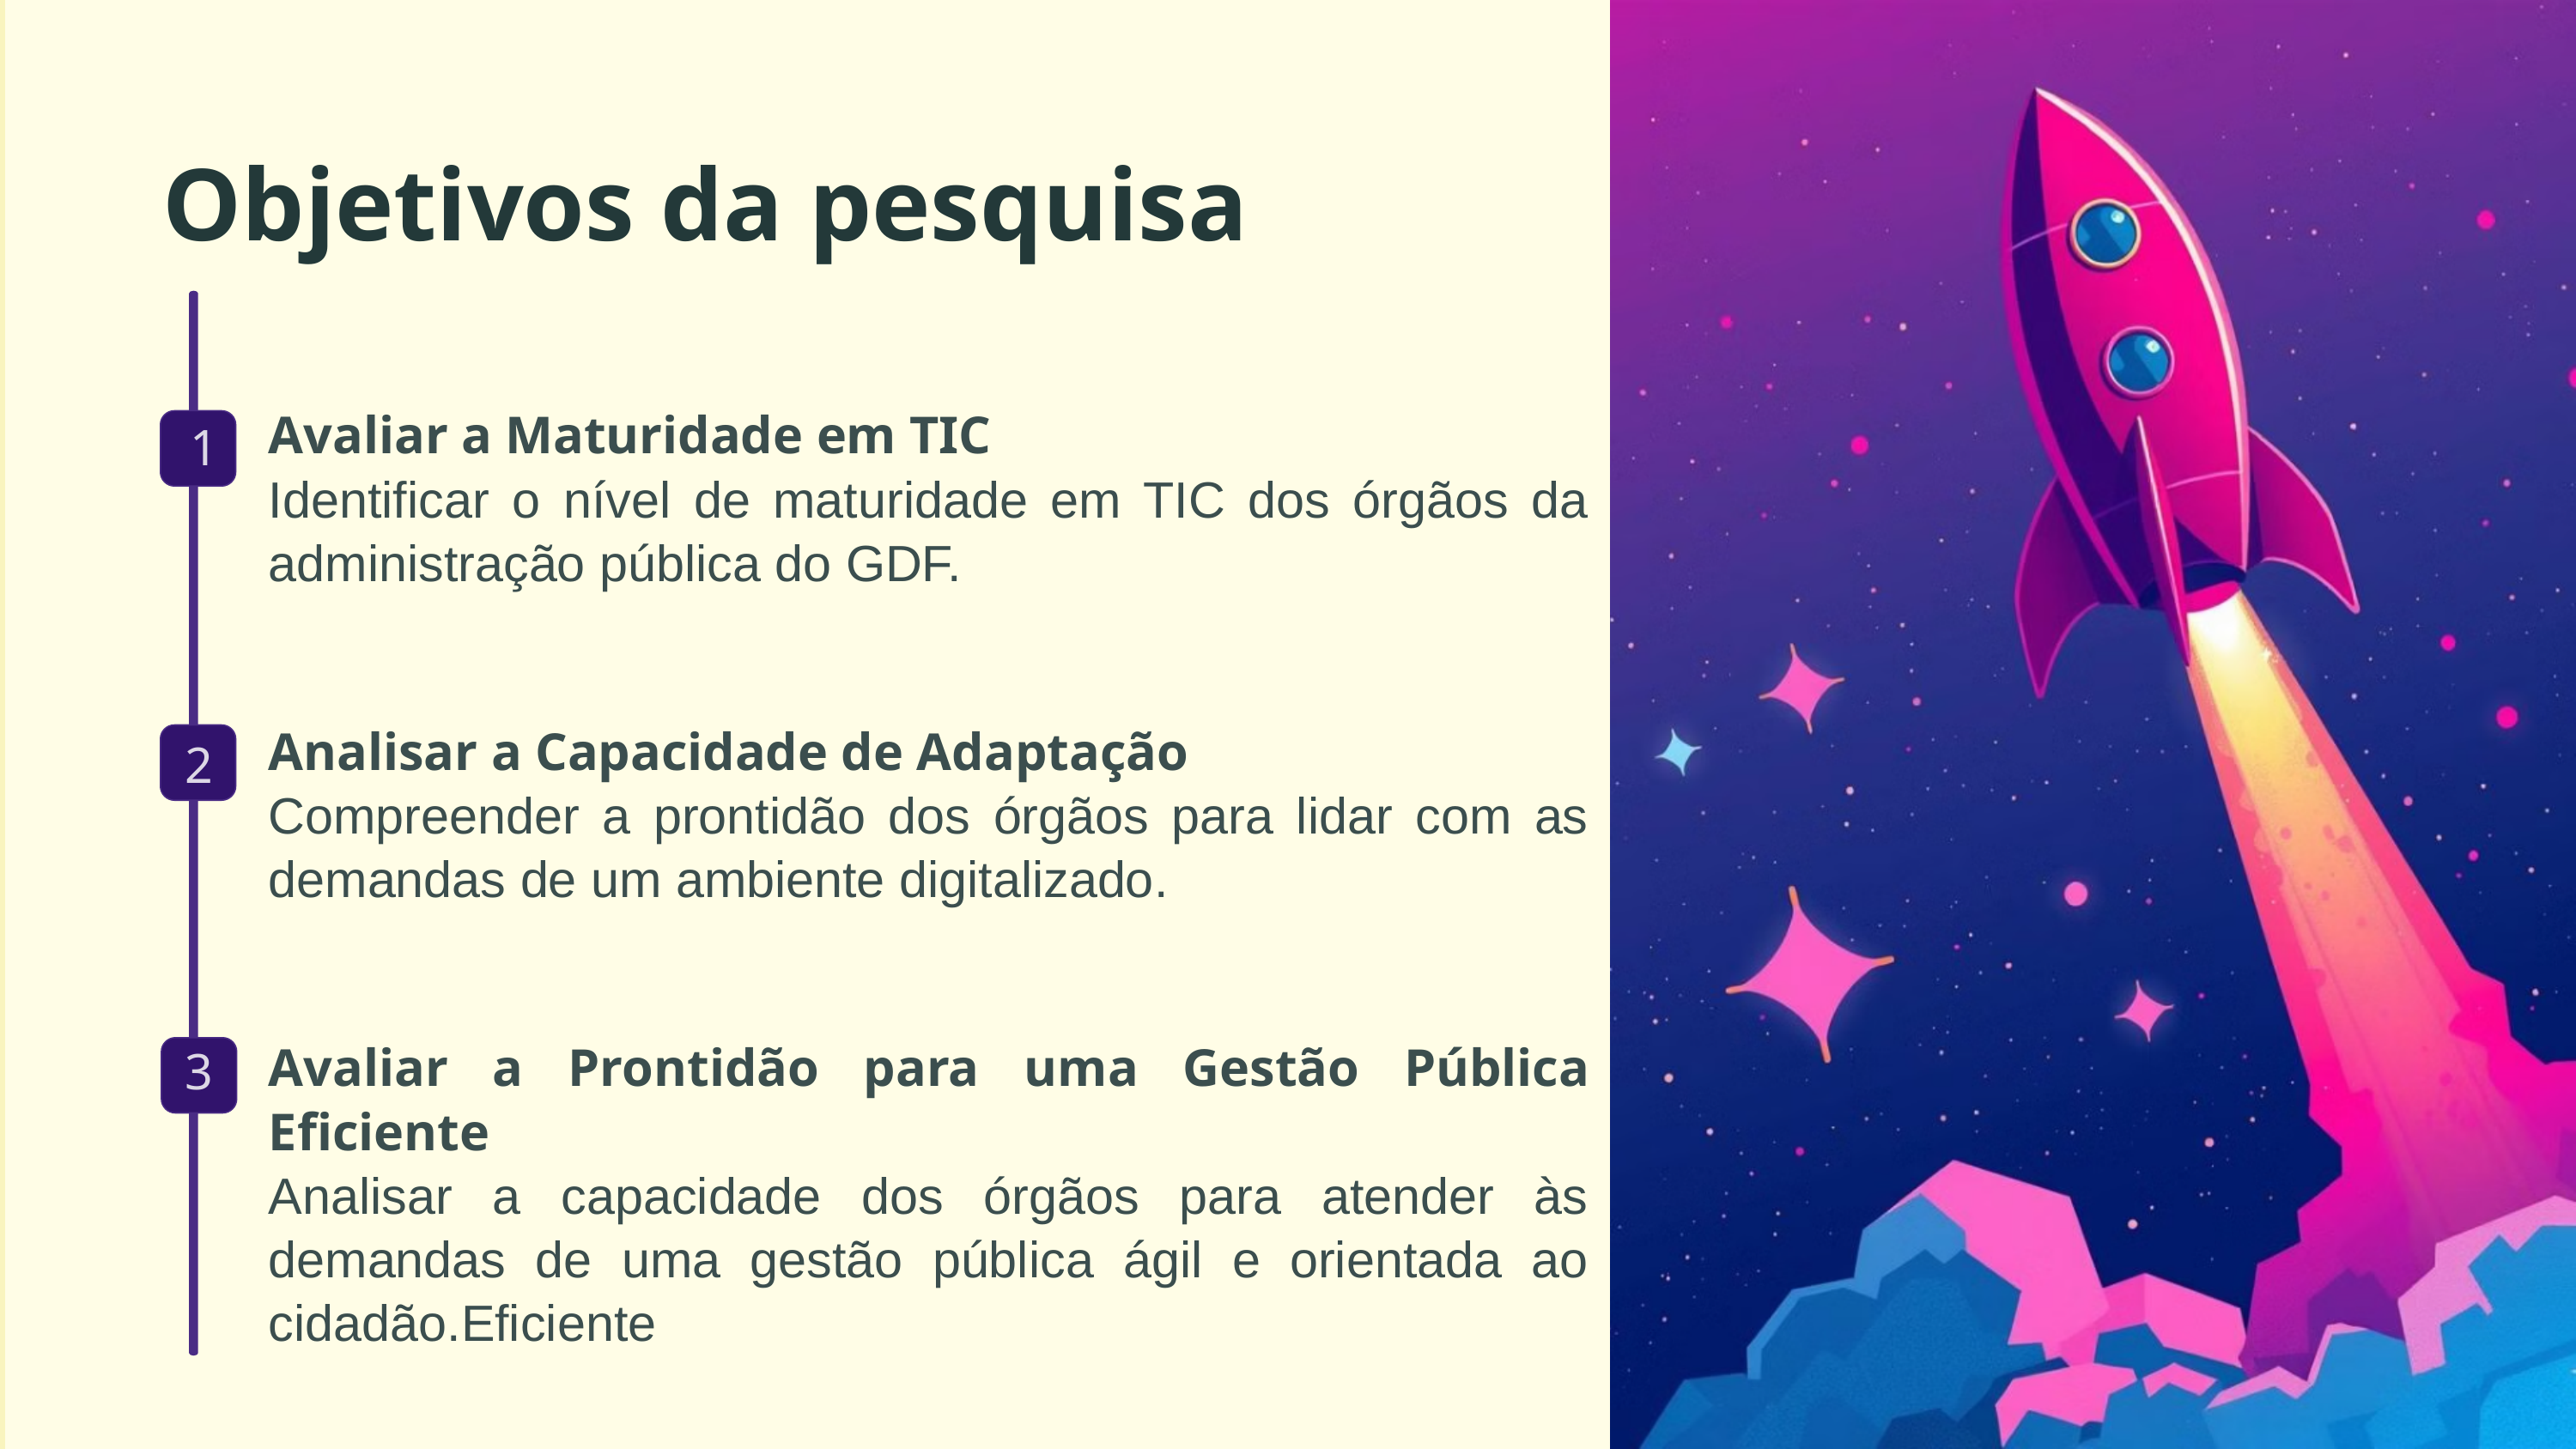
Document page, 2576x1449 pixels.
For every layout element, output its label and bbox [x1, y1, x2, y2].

text_box [188, 1122, 198, 1356]
text_box [188, 494, 198, 723]
text_box [160, 1036, 238, 1114]
text_box [159, 724, 237, 802]
text_box [188, 290, 198, 409]
text_box [188, 809, 198, 1035]
text_box [4, 0, 2576, 1449]
text_box [159, 409, 237, 488]
